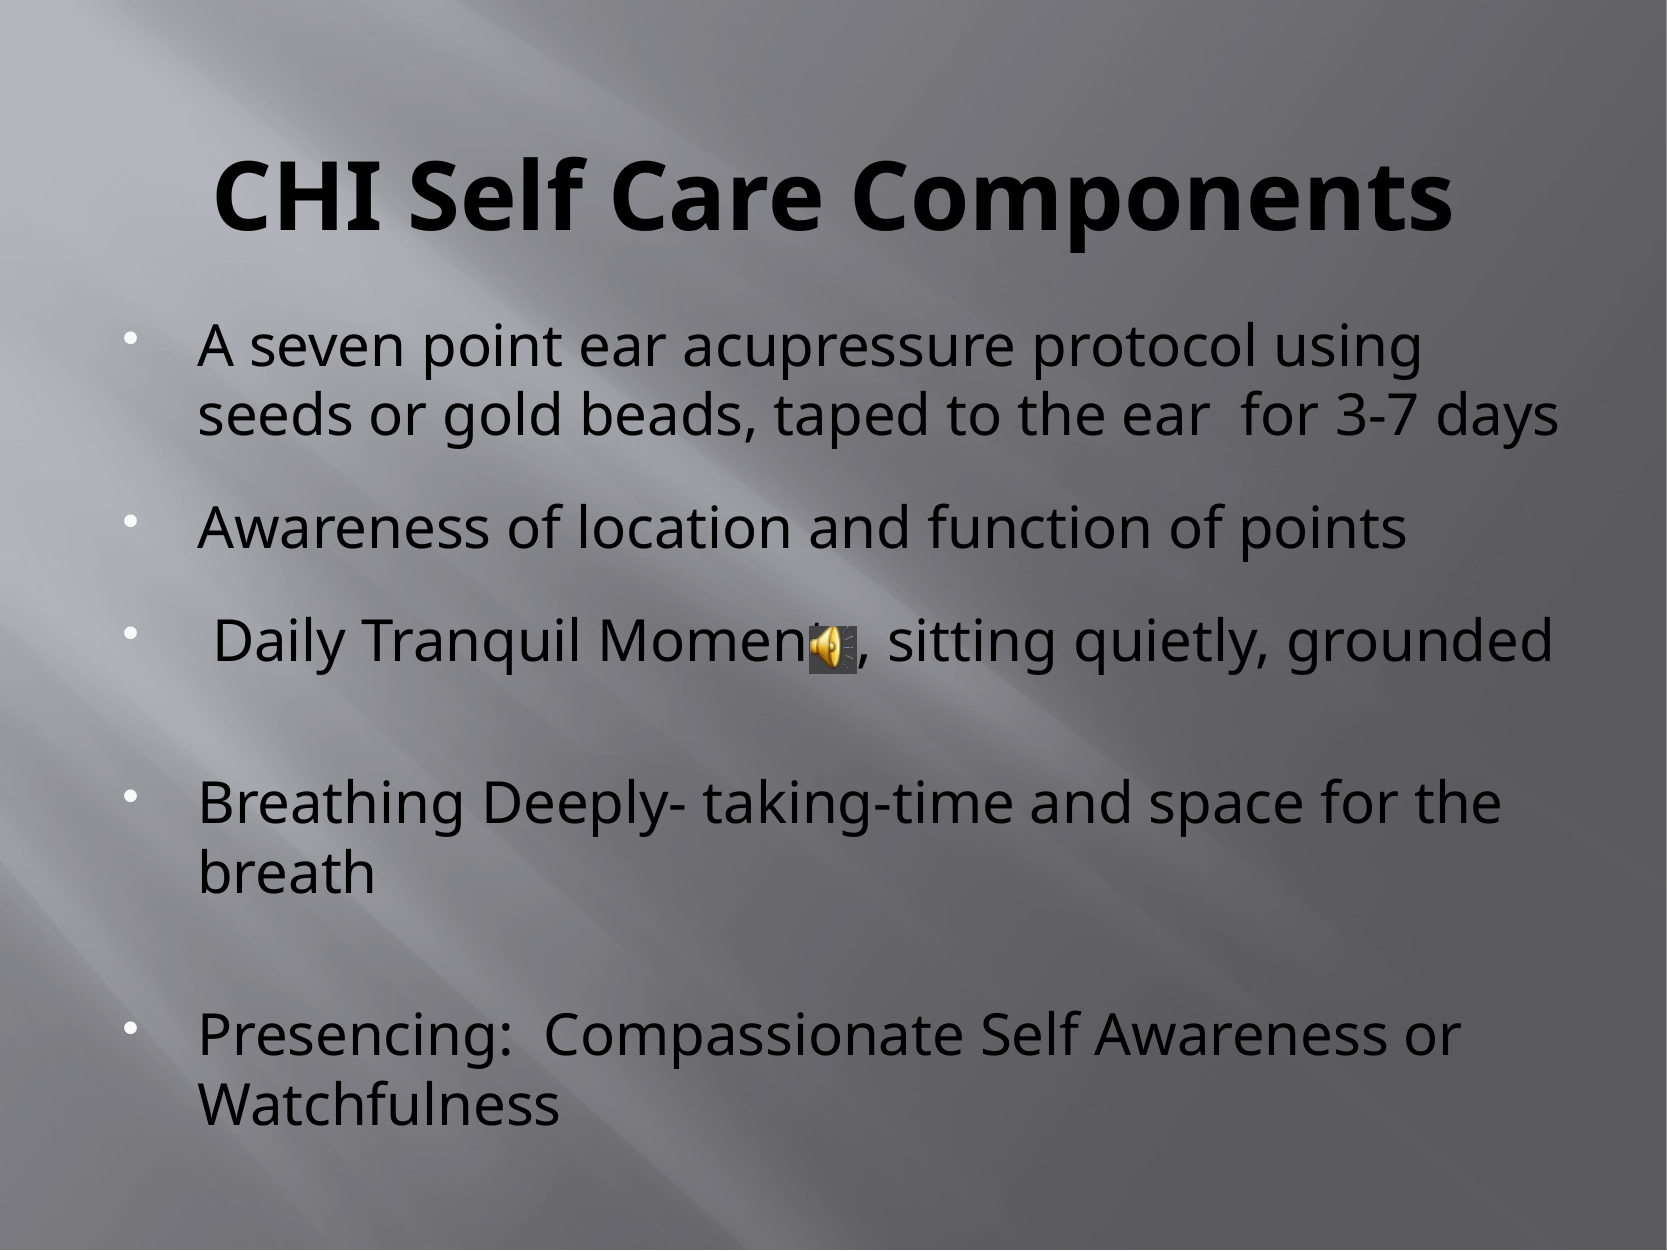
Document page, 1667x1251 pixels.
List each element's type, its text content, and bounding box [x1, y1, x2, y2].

list A seven point ear acupressure protocol using seeds or gold beads, taped to the ear for 3-7 days Awareness of location and function of points Daily Tranquil Moments, sitting quietly, grounded Breathing Deeply- taking-time and space for the breath Presencing: Compassionate Self Awareness or Watchfulness [83, 300, 1584, 1163]
title CHI Self Care Components [83, 87, 1584, 296]
picture [808, 624, 859, 676]
